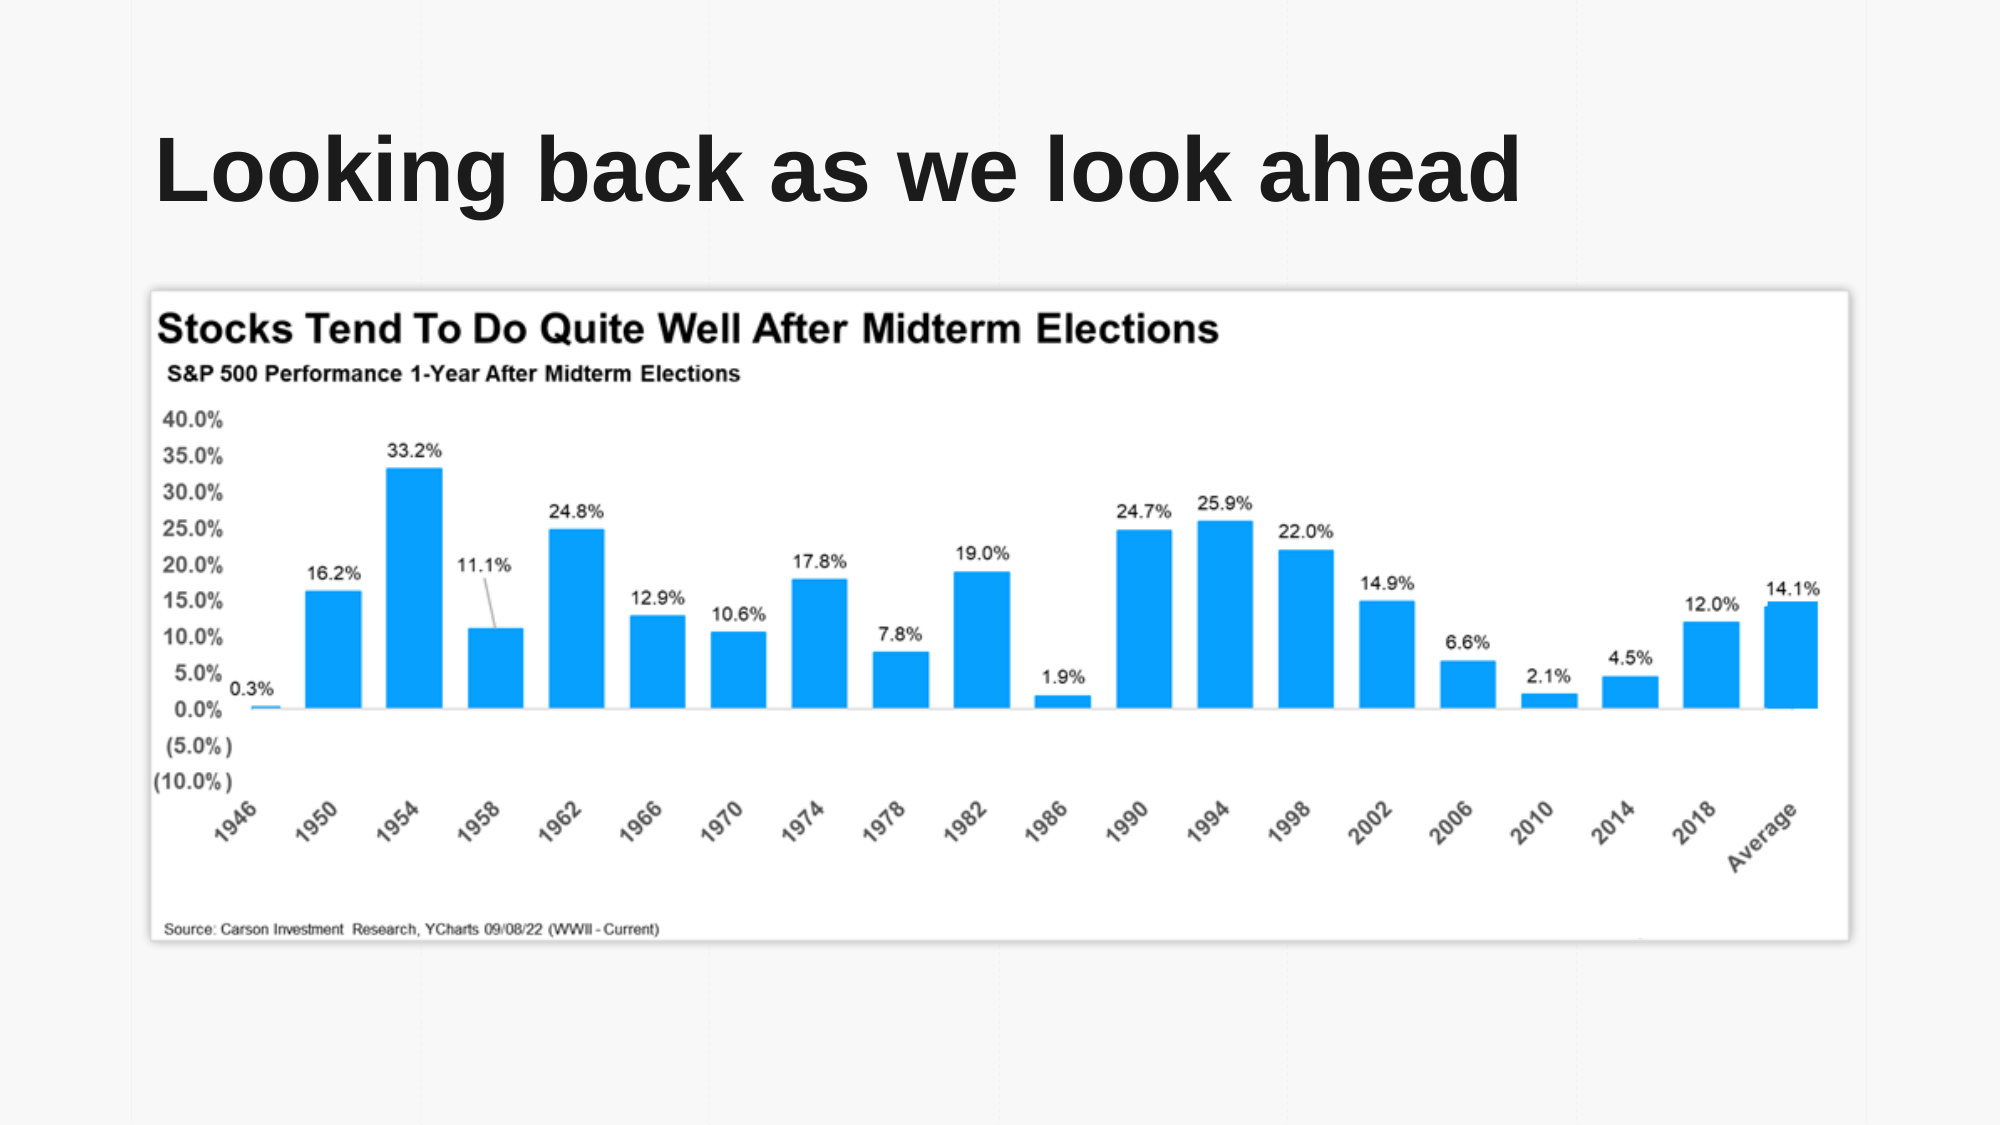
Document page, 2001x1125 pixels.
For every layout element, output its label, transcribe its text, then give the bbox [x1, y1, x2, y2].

list Looking back as we look ahead [154, 131, 1842, 282]
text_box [150, 290, 1850, 942]
